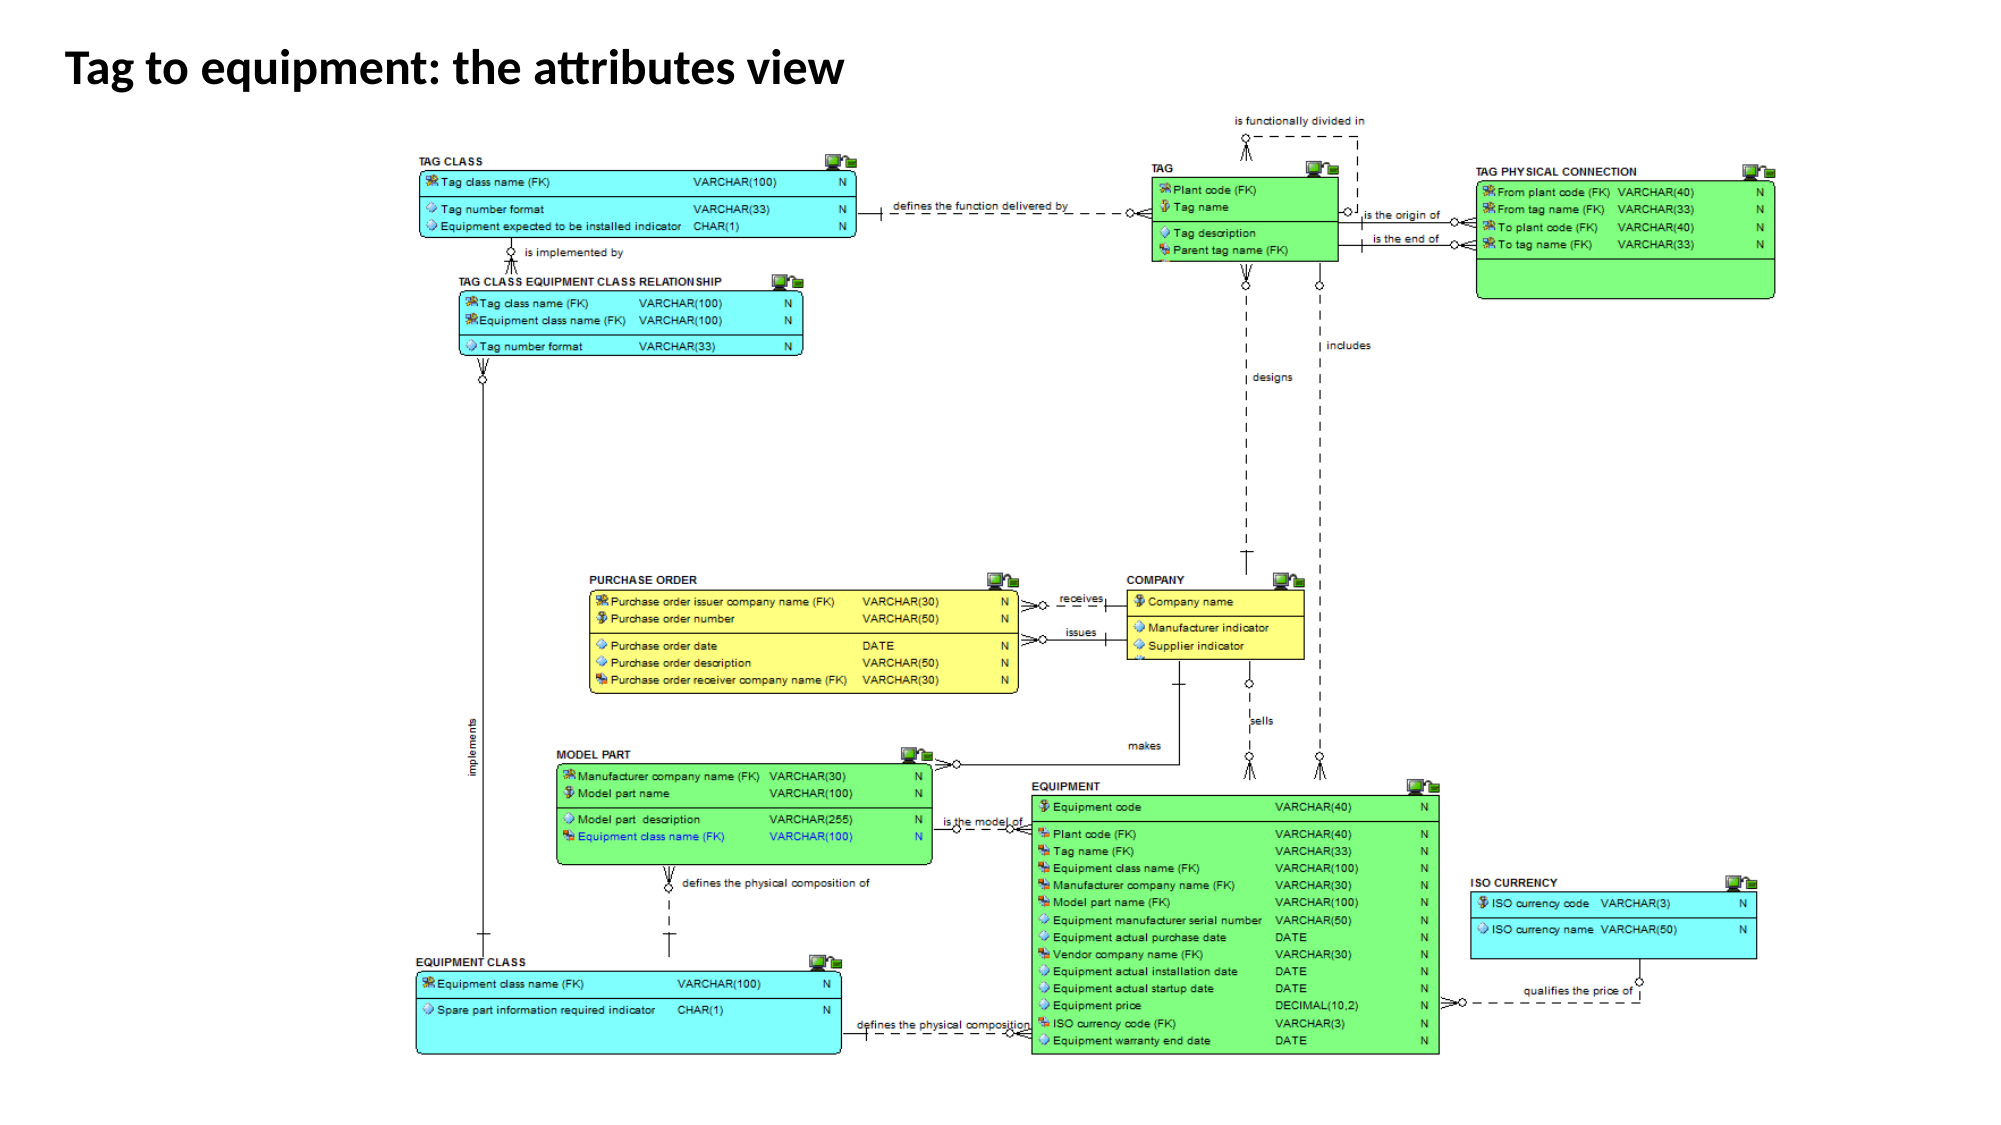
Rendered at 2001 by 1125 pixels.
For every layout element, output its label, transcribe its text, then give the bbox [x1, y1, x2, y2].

text_box Tag to equipment: the attributes view [50, 26, 861, 102]
picture [376, 102, 1797, 1066]
